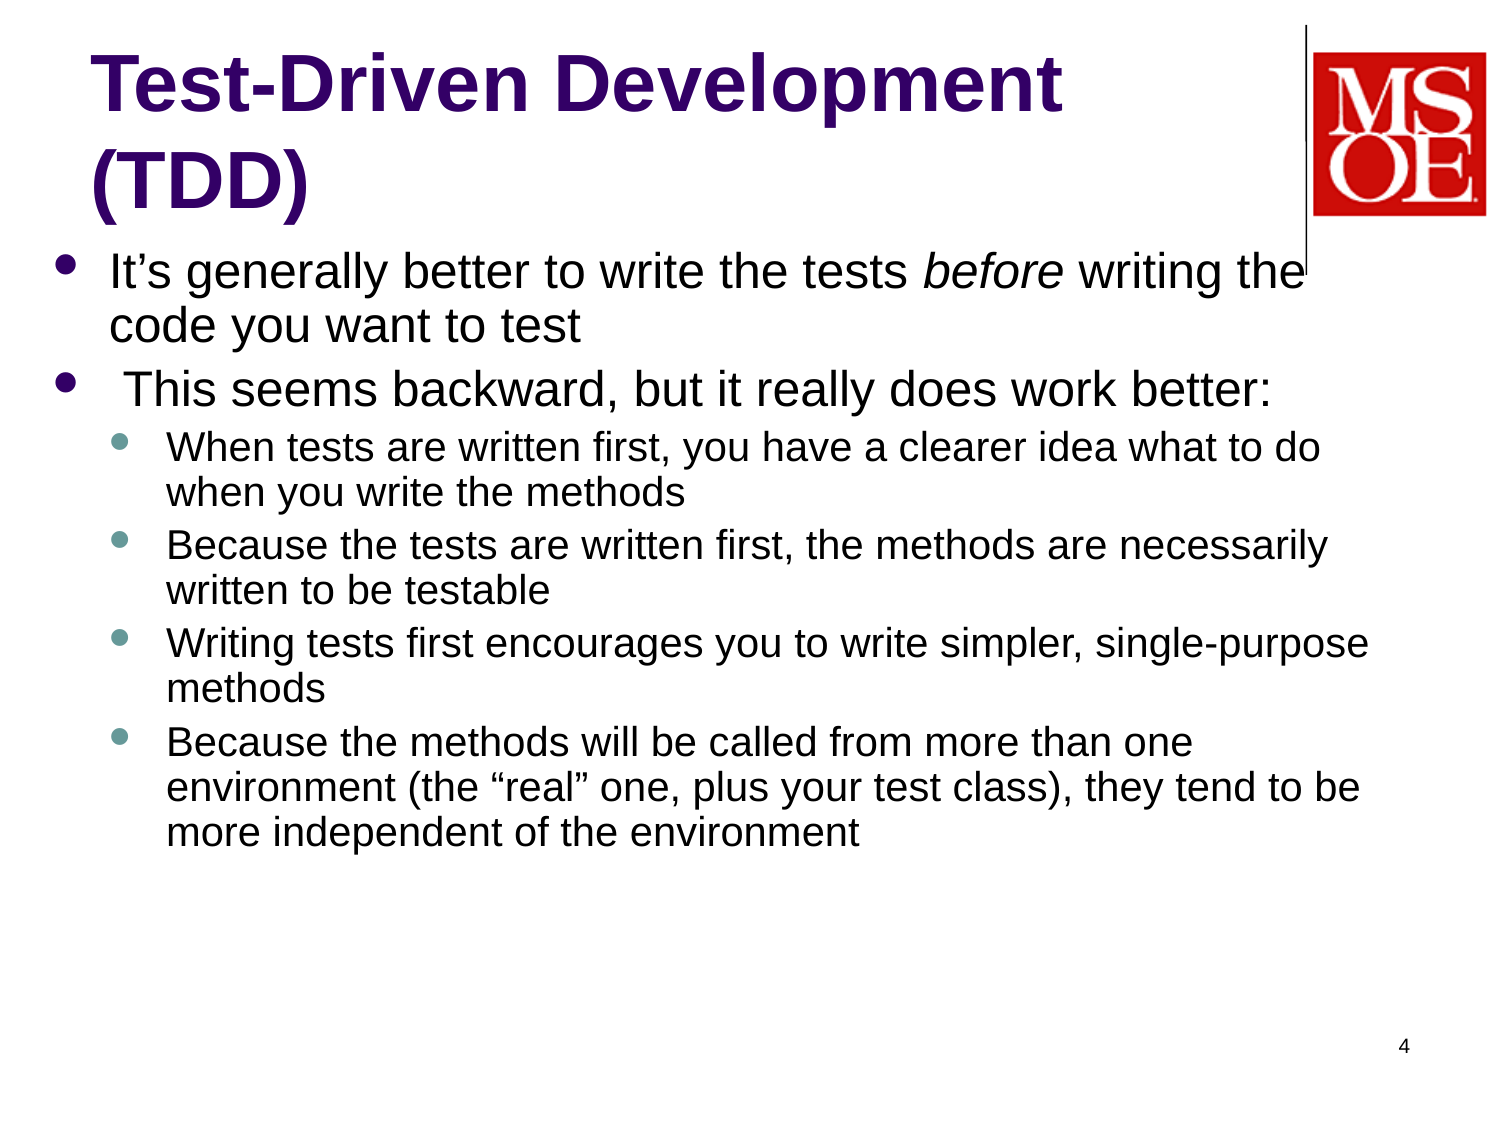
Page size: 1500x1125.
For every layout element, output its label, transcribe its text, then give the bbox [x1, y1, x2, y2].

list It’s generally better to write the tests before writing the code you want to test This seems backward, but it really does work better: When tests are written first, you have a clearer idea what to do when you write the methods Because the tests are written first, the methods are necessarily written to be testable Writing tests first encourages you to write simpler, single-purpose methods Because the methods will be called from more than one environment (the “real” one, plus your test class), they tend to be more independent of the environment [37, 237, 1413, 1019]
slide_number 4 [1074, 1024, 1426, 1101]
picture [1313, 37, 1488, 232]
title Test-Driven Development (TDD) [75, 20, 1313, 233]
